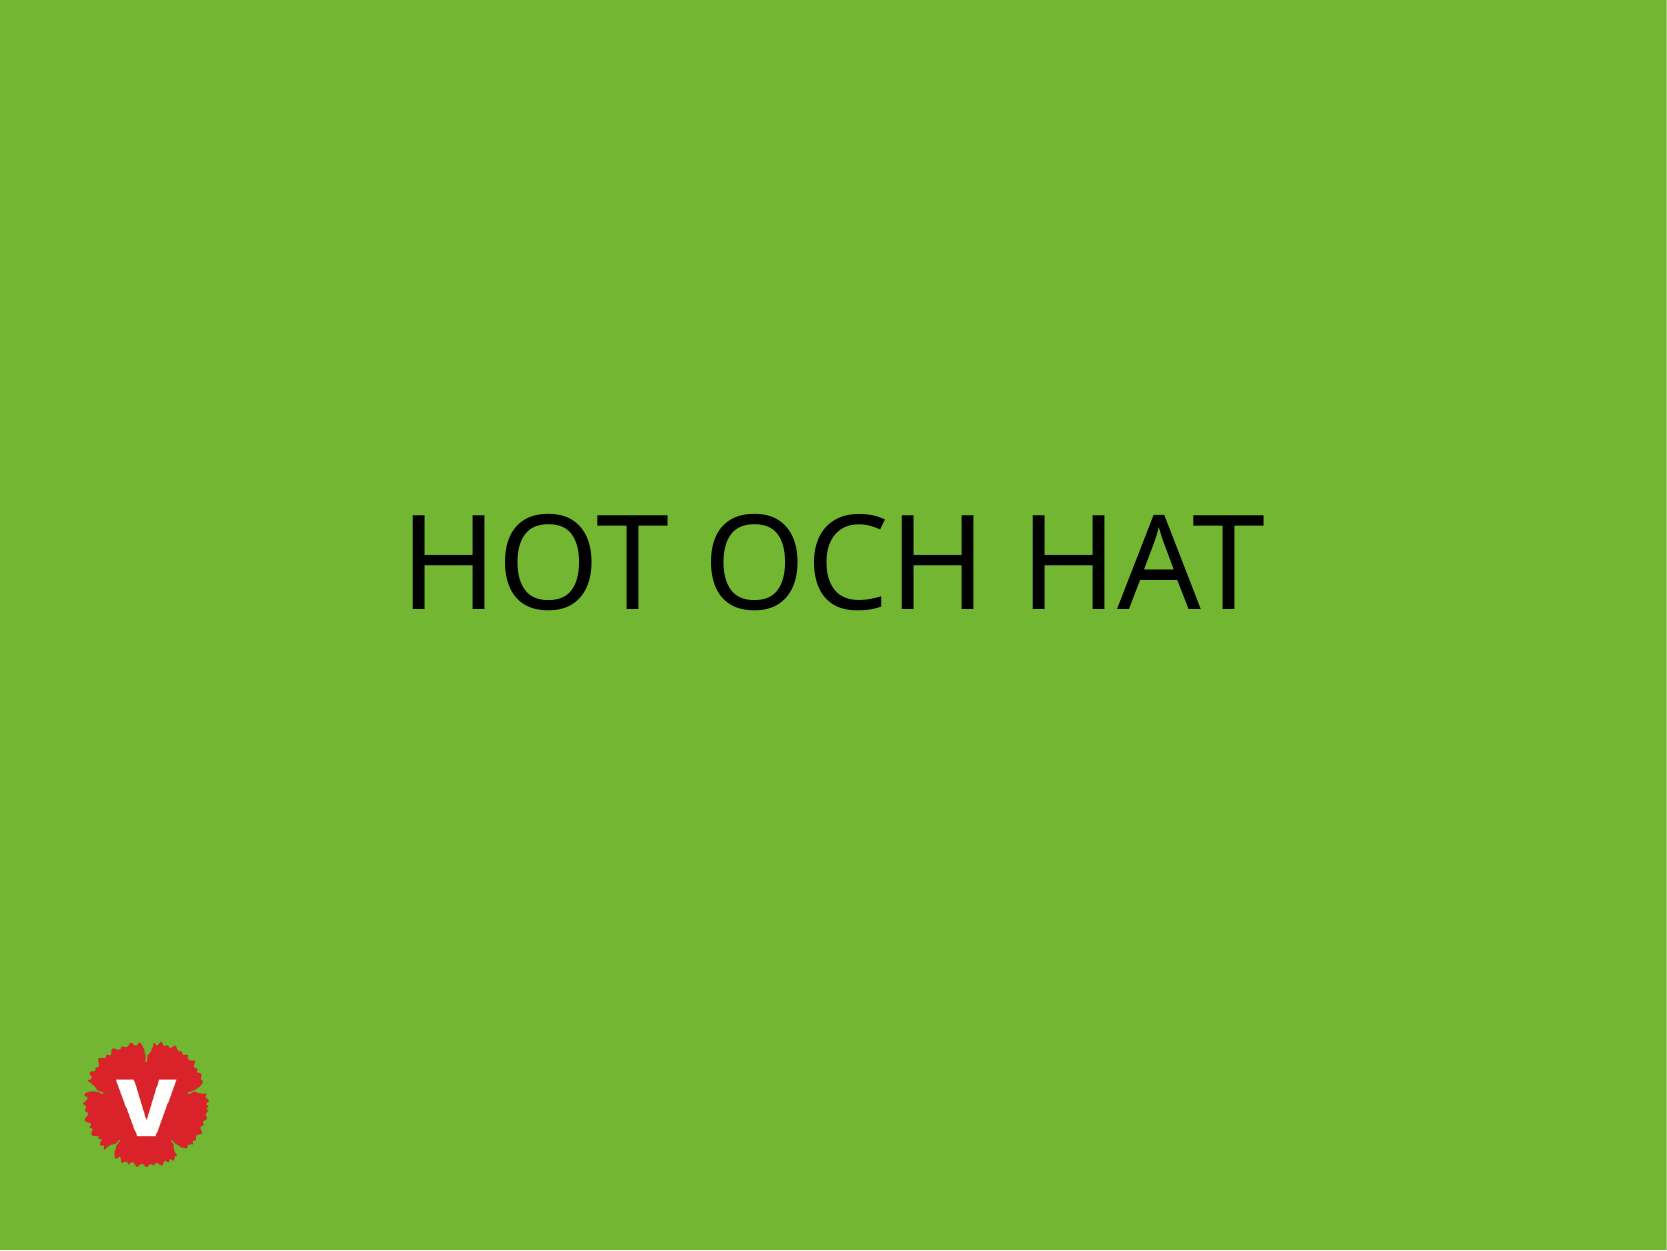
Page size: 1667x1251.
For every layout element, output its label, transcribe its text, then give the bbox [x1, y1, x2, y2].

picture [83, 1041, 209, 1167]
text_box HOT OCH HAT [0, 471, 1667, 913]
